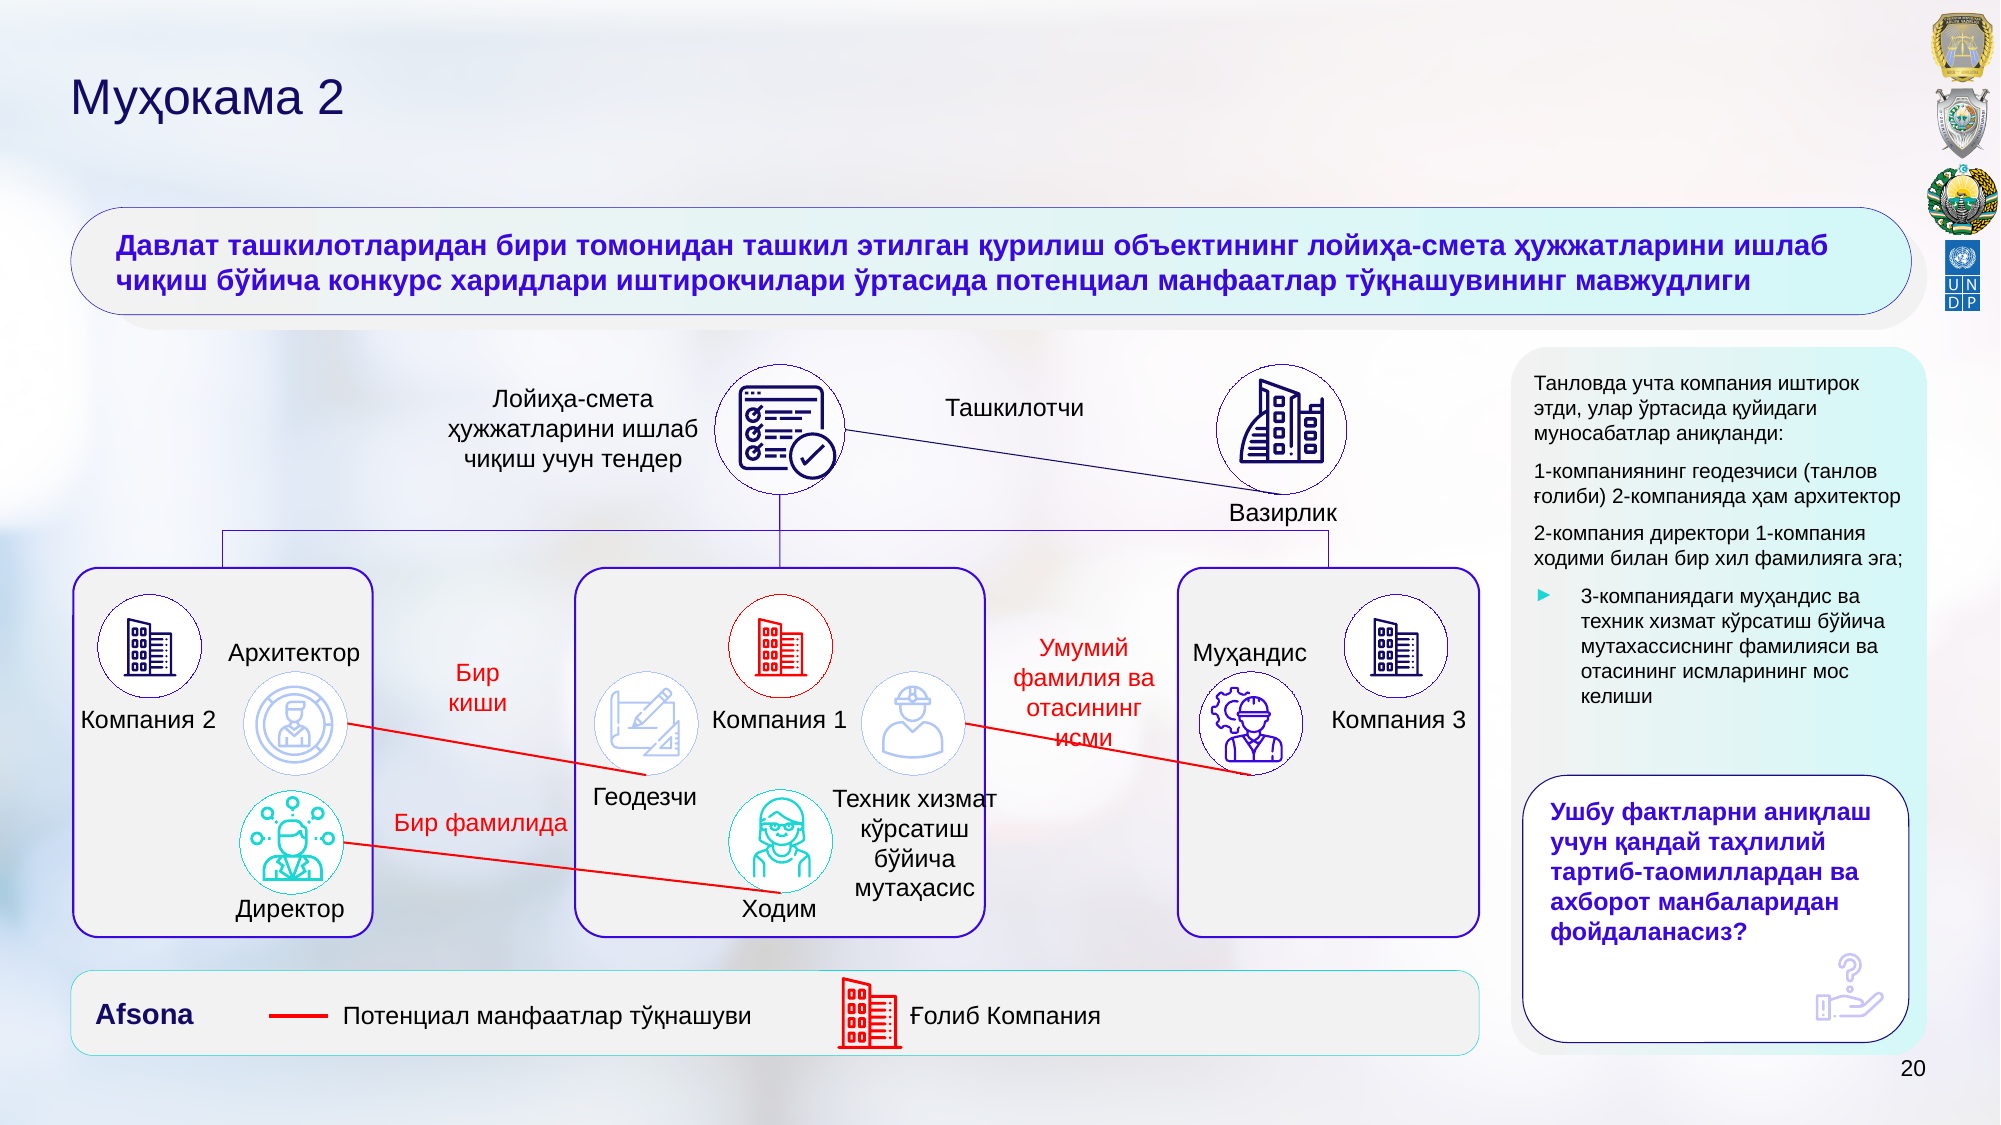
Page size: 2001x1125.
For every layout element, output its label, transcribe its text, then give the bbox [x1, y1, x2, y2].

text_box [1815, 952, 1884, 1021]
text_box Танловда учта компания иштирок этди, улар ўртасида қуйидаги муносабатлар аниқланди: 1-компаниянинг геодезчиси (танлов ғолиби) 2-компанияда ҳам архитектор 2-компания директори 1-компания ходими билан бир хил фамилияга эга; 3-компаниядаги муҳандис ва техник хизмат кўрсатиш бўйича мутахассиснинг фамилияси ва отасининг исмларининг мос келиши [1516, 345, 1929, 1057]
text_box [62, 364, 1542, 1056]
text_box Ушбу фактларни аниқлаш учун қандай таҳлилий тартиб-таомиллардан ва ахборот манбаларидан фойдаланасиз? [1542, 774, 1910, 1044]
picture [1945, 240, 1980, 311]
picture [1935, 88, 1990, 159]
picture [1927, 164, 1998, 235]
picture [1930, 12, 1995, 83]
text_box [70, 207, 1928, 330]
title Муҳокама 2 [70, 71, 1928, 144]
